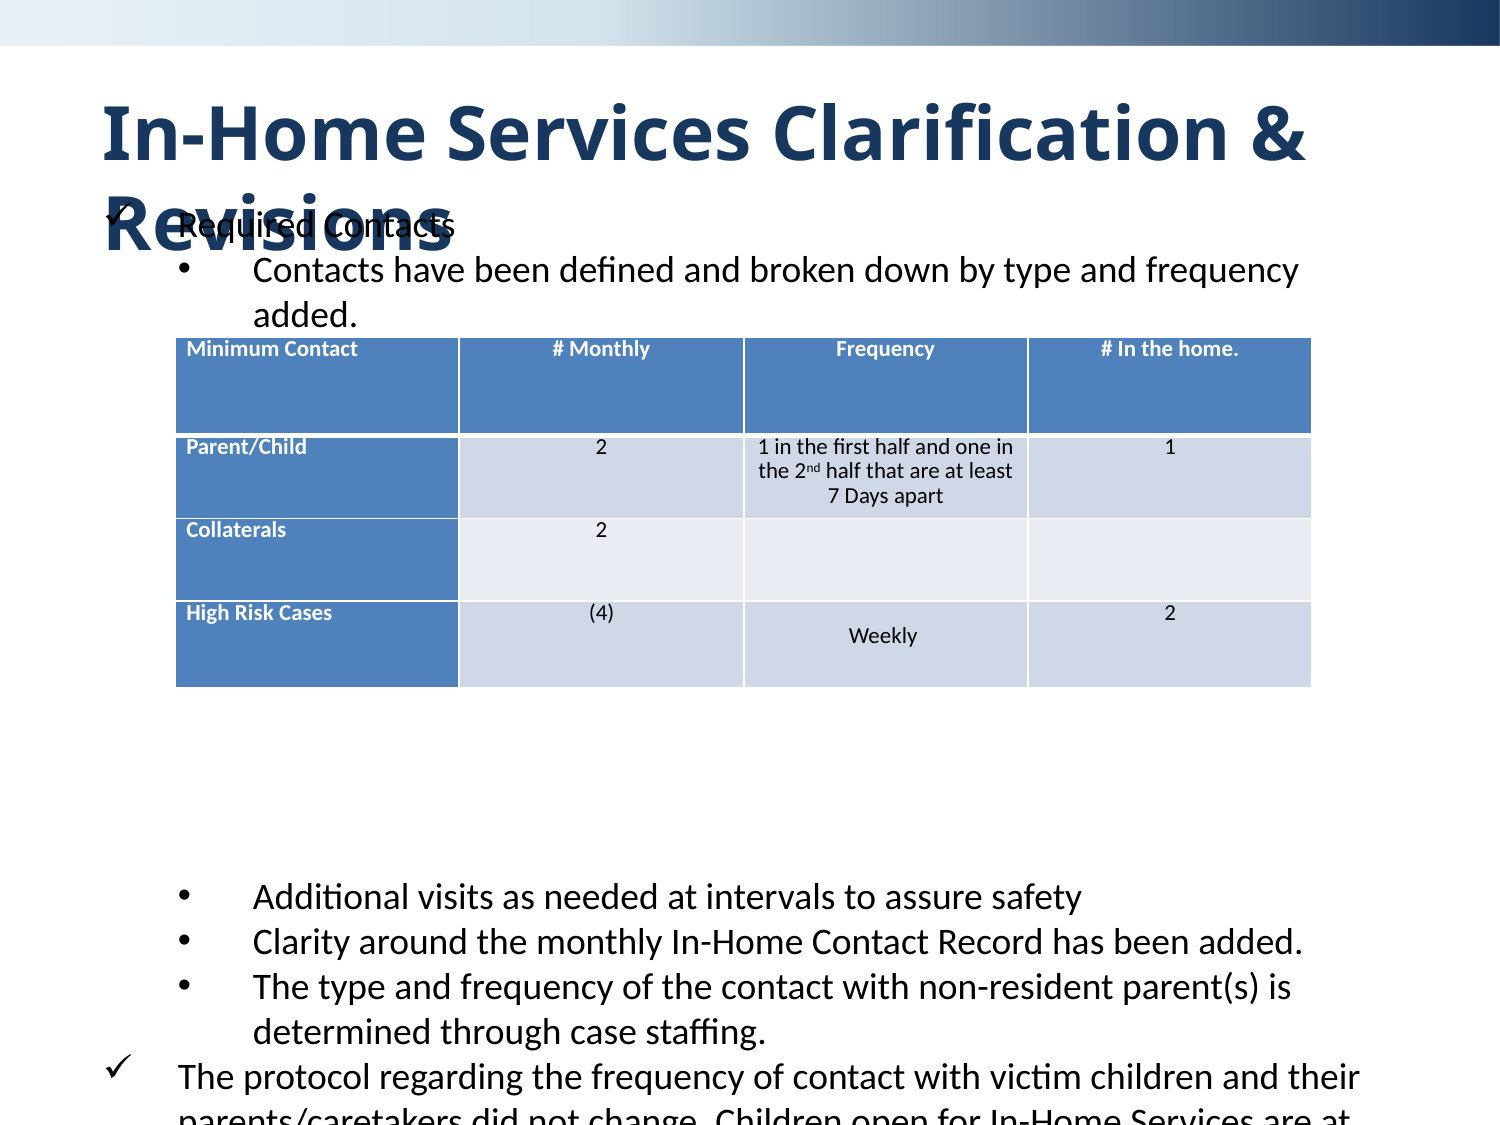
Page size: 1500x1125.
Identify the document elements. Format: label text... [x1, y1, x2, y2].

table_cell Weekly [745, 602, 1027, 687]
table_cell 2 [460, 438, 743, 518]
table_header # Monthly [460, 338, 743, 433]
table_cell 1 in the first half and one in the 2nd half that are at least 7 Days apart [745, 438, 1027, 518]
table_cell High Risk Cases [176, 602, 458, 687]
table_cell [1029, 519, 1311, 600]
table_cell Collaterals [176, 519, 458, 600]
table_header # In the home. [1029, 338, 1311, 433]
table_cell 2 [1029, 602, 1311, 687]
list Required Contacts Contacts have been defined and broken down by type and frequency added. Additional visits as needed at intervals to assure safety Clarity around the monthly In-Home Contact Record has been added. The type and frequency of the contact with non-resident parent(s) is determined through case staffing. The protocol regarding the frequency of contact with victim children and their parents/caretakers did not change. Children open for In-Home Services are at the greatest risk of harm. [102, 200, 1397, 1073]
table_cell [745, 519, 1027, 600]
picture [0, 0, 1500, 46]
table_cell 2 [460, 519, 743, 600]
table_header Minimum Contact [176, 338, 458, 433]
title In-Home Services Clarification & Revisions [102, 85, 1398, 177]
table_header Frequency [745, 338, 1027, 433]
table_cell (4) [460, 602, 743, 687]
table_cell Parent/Child [176, 438, 458, 518]
table_cell 1 [1029, 438, 1311, 518]
